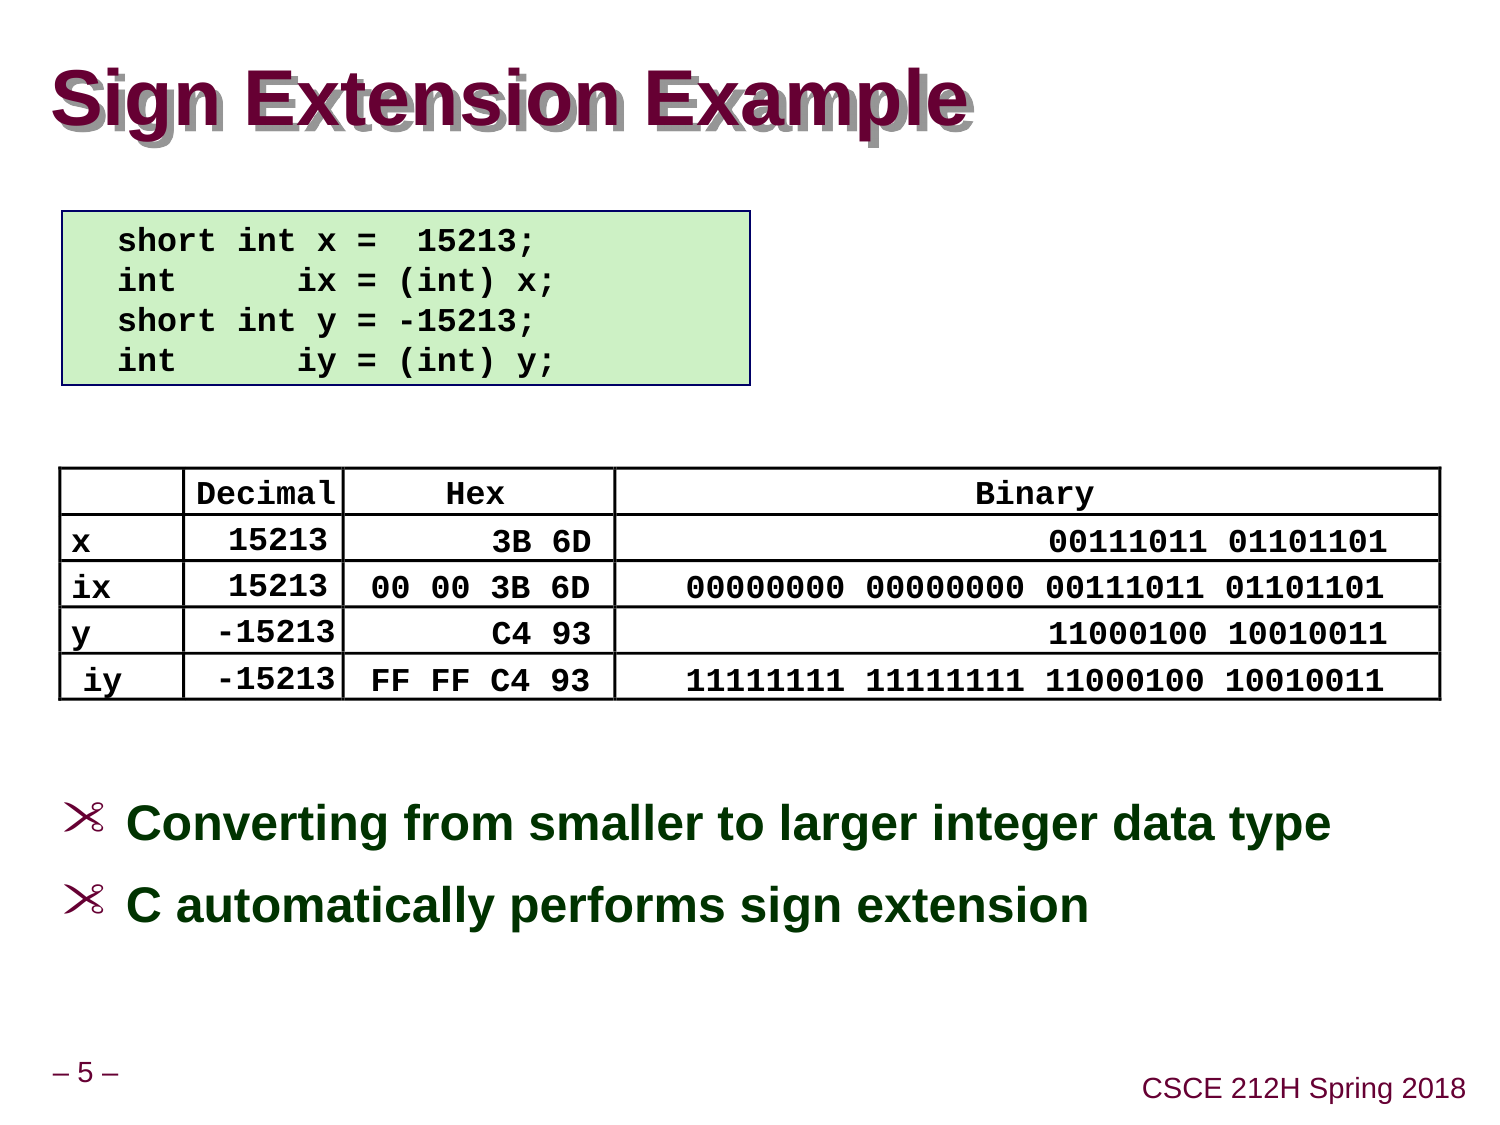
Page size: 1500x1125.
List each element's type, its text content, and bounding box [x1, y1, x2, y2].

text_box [58, 466, 1442, 701]
title Sign Extension Example [50, 53, 1200, 148]
list Converting from smaller to larger integer data type C automatically performs sign extension [47, 787, 1411, 1058]
text_box short int x = 15213; int ix = (int) x; short int y = -15213; int iy = (int) y; [62, 210, 750, 386]
